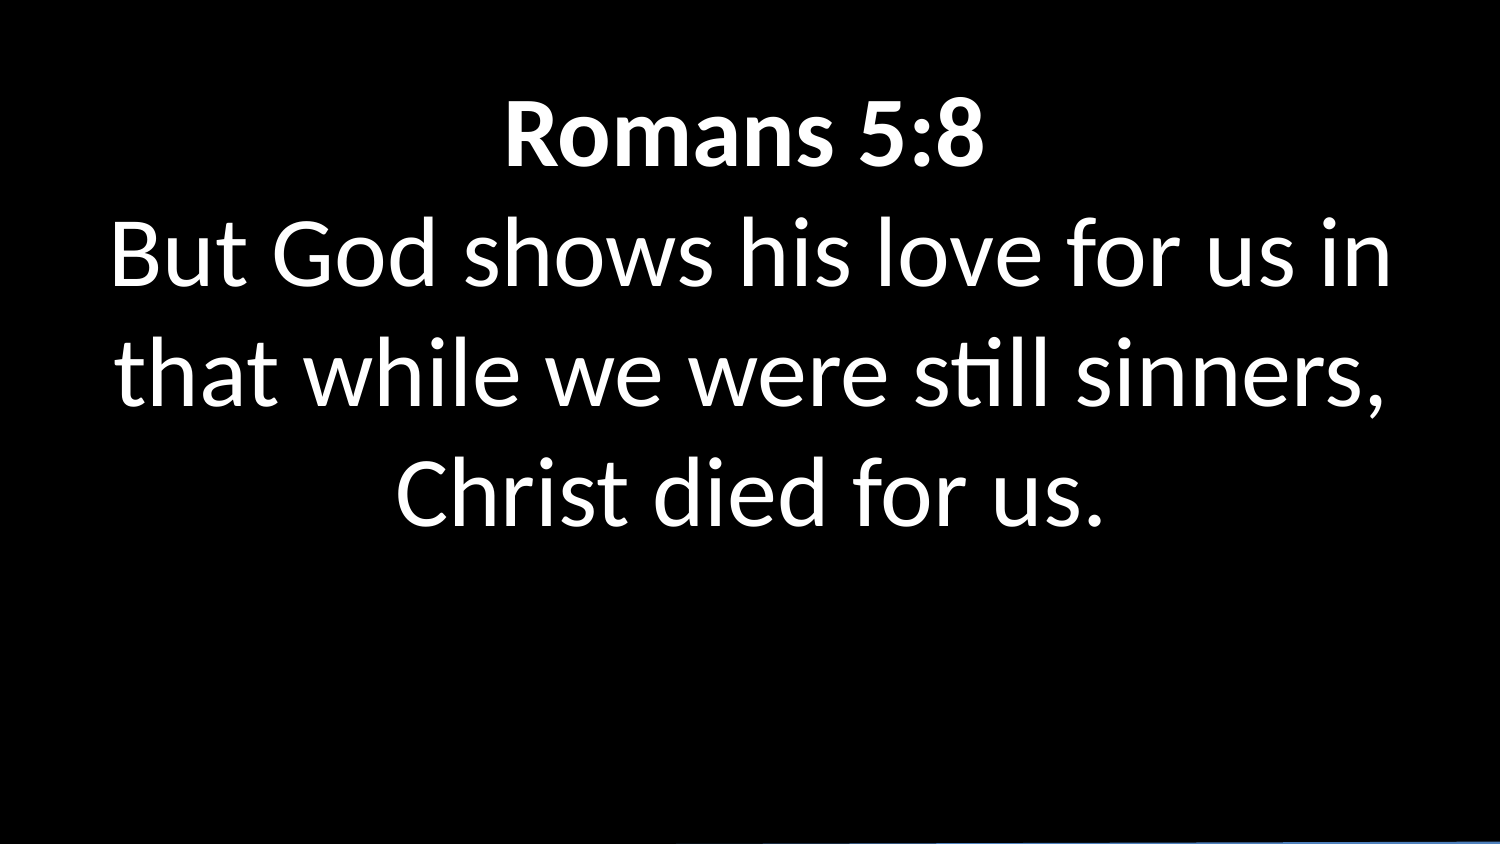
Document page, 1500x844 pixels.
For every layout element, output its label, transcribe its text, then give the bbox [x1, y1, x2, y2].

text_box Romans 5:8 But God shows his love for us in that while we were still sinners, Christ died for us. [67, 58, 1436, 554]
